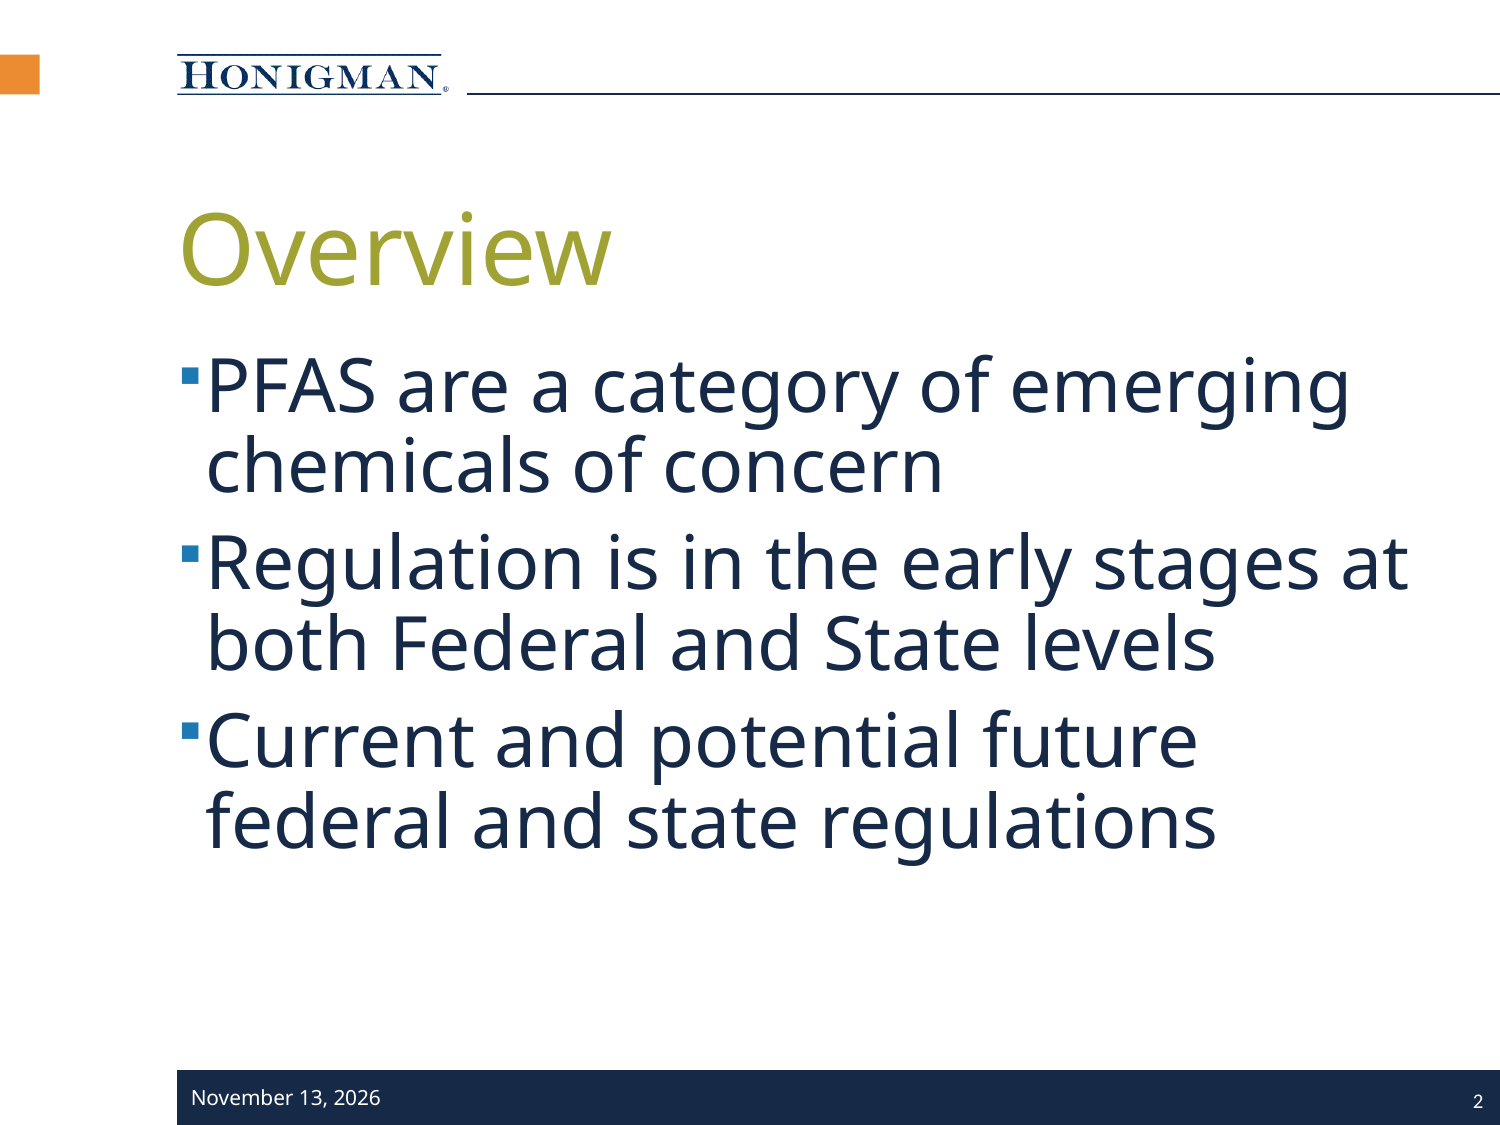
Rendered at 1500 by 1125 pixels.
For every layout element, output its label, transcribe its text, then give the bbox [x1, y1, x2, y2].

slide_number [190, 1052, 585, 1113]
title Overview [177, 199, 1351, 330]
list PFAS are a category of emerging chemicals of concern Regulation is in the early stages at both Federal and State levels Current and potential future federal and state regulations [177, 347, 1421, 1014]
picture [177, 54, 449, 95]
slide_number 2 [1366, 1052, 1484, 1113]
